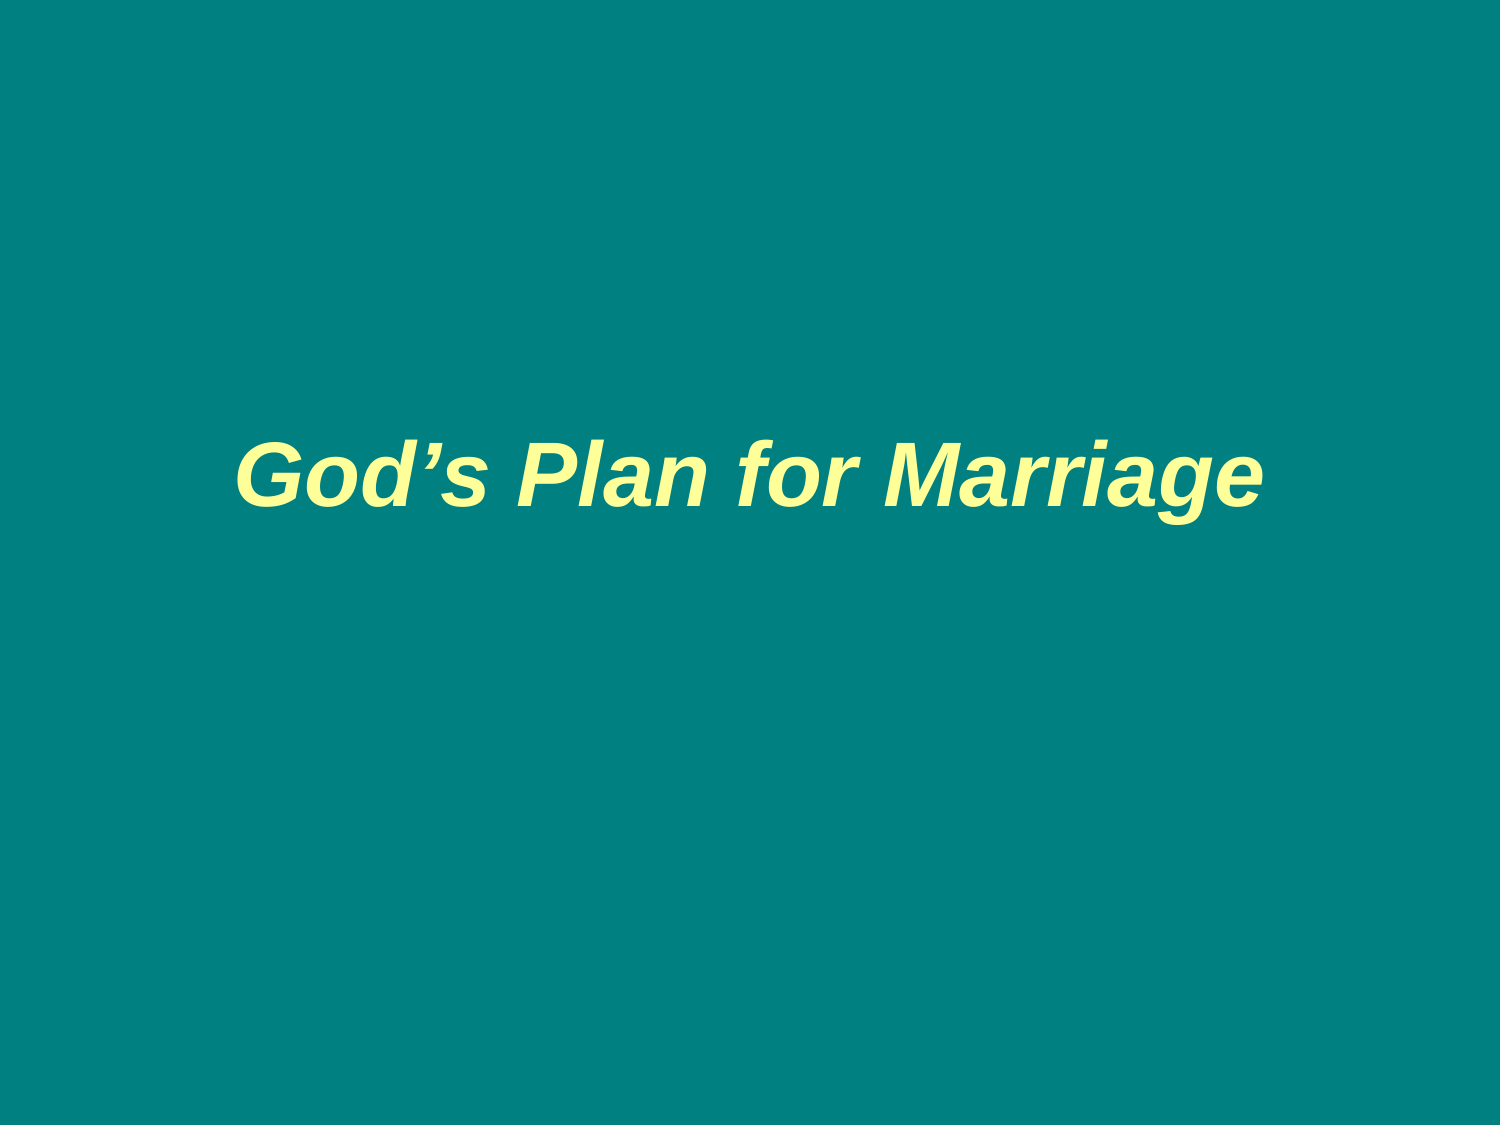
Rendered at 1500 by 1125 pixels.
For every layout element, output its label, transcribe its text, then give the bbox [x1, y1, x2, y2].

title God’s Plan for Marriage [112, 349, 1388, 591]
